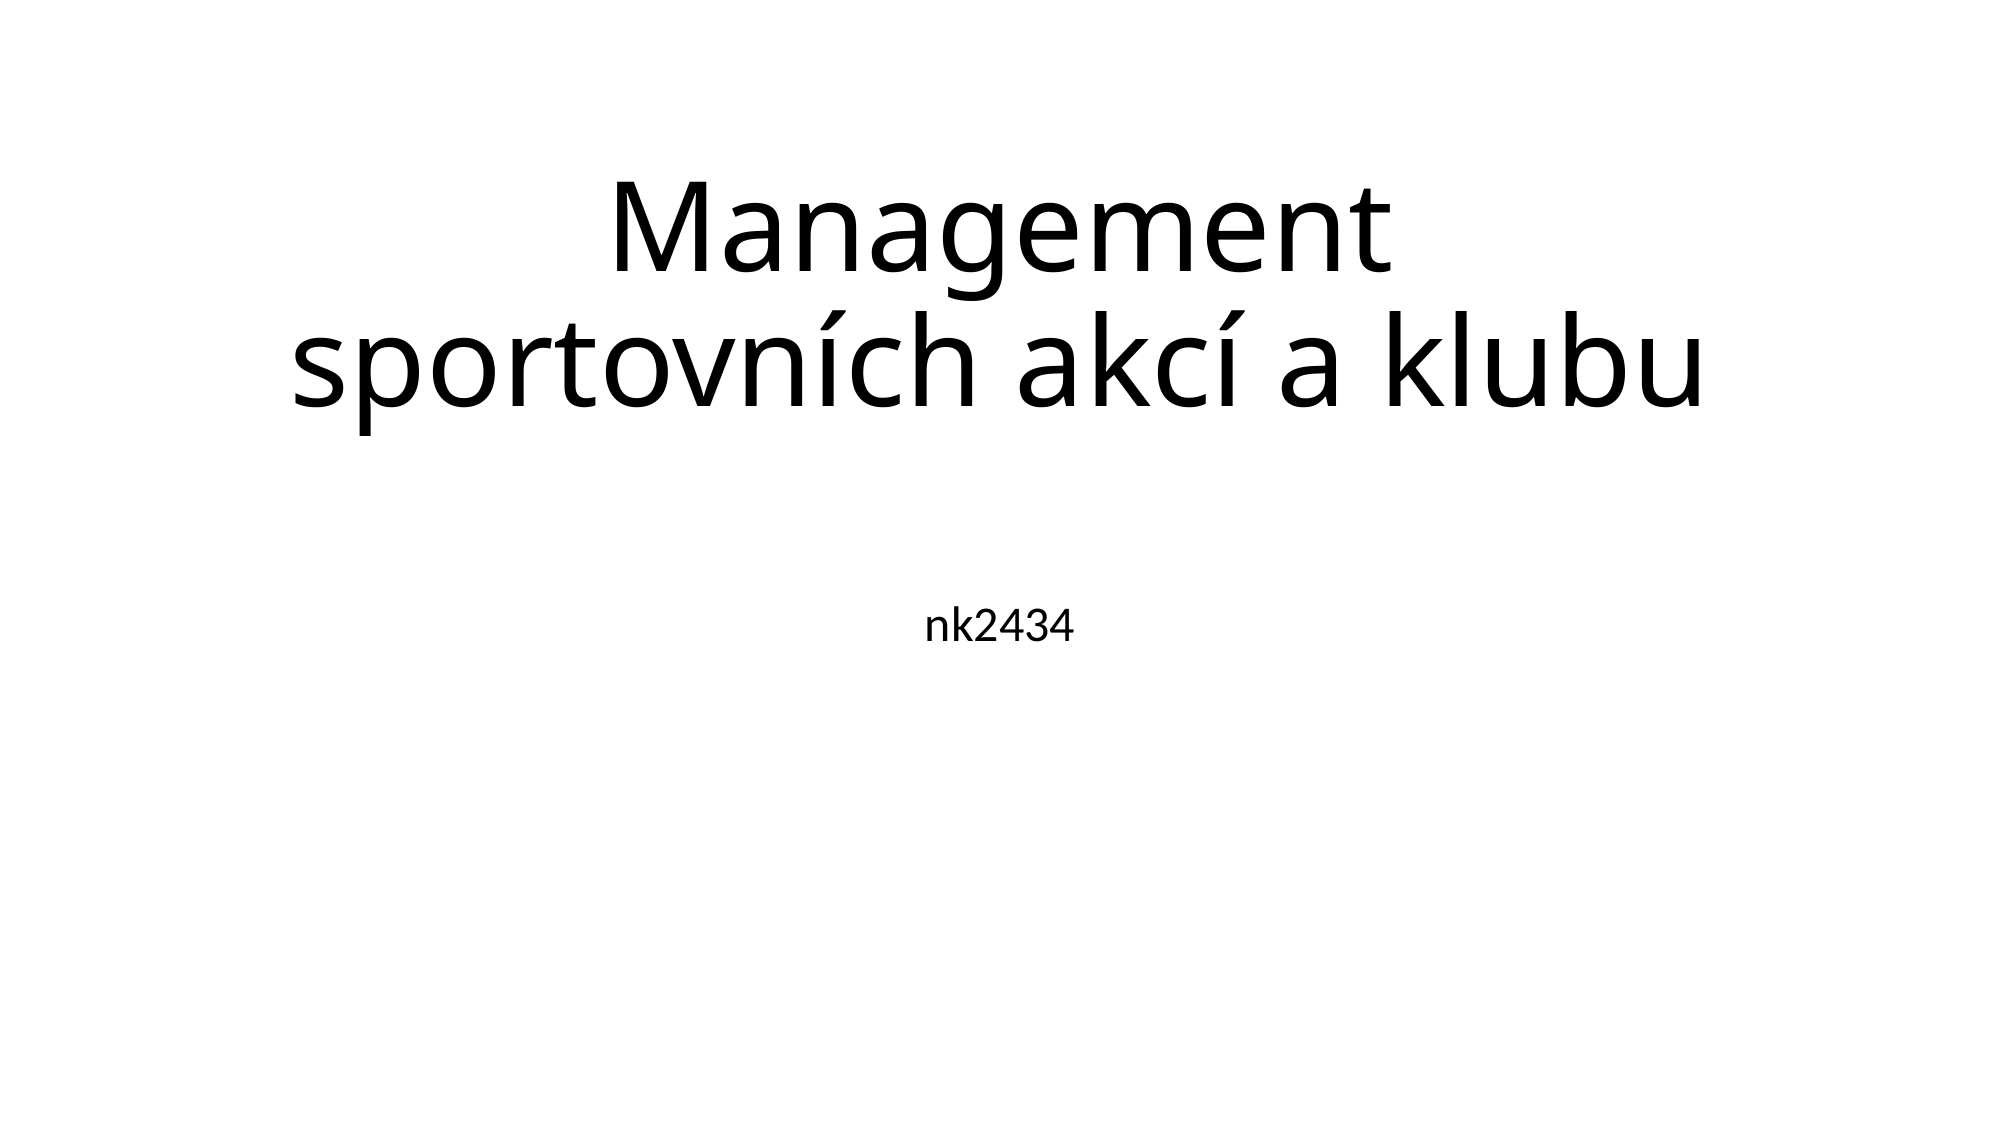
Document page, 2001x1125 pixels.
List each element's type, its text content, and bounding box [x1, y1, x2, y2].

title Management sportovních akcí a klubu [249, 184, 1750, 576]
subtitle nk2434 [249, 590, 1750, 863]
